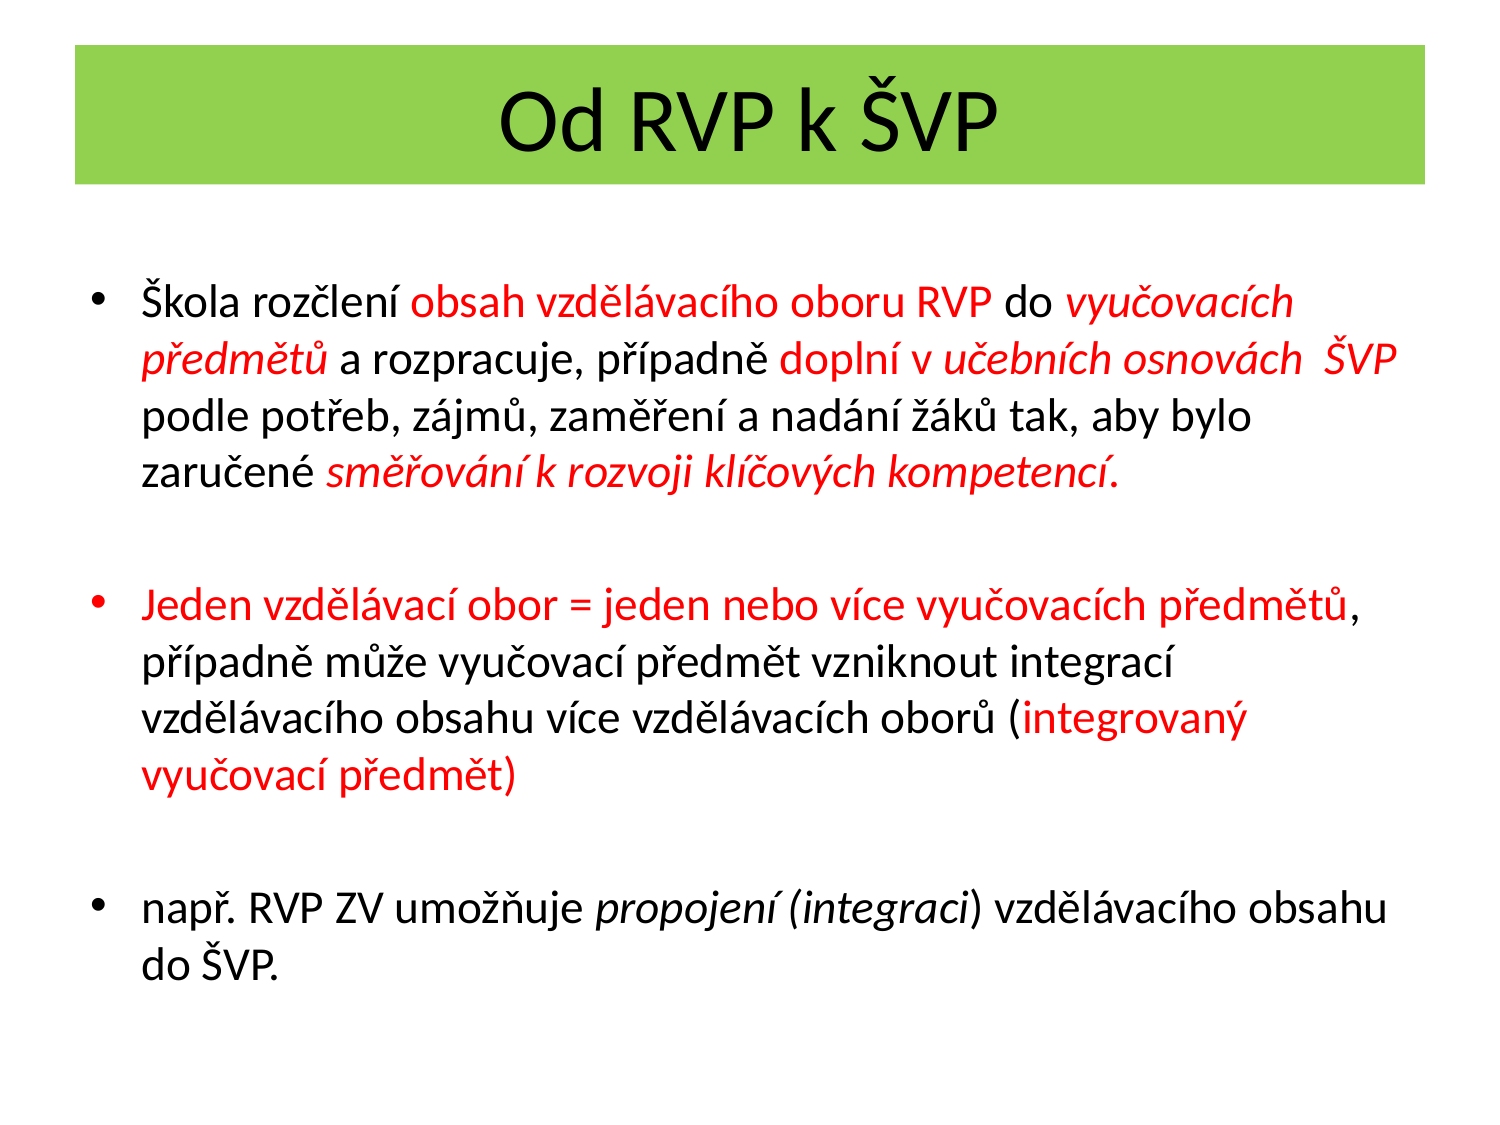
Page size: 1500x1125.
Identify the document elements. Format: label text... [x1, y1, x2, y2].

title Od RVP k ŠVP [75, 45, 1425, 185]
list Škola rozčlení obsah vzdělávacího oboru RVP do vyučovacích předmětů a rozpracuje, případně doplní v učebních osnovách ŠVP podle potřeb, zájmů, zaměření a nadání žáků tak, aby bylo zaručené směřování k rozvoji klíčových kompetencí. Jeden vzdělávací obor = jeden nebo více vyučovacích předmětů, případně může vyučovací předmět vzniknout integrací vzdělávacího obsahu více vzdělávacích oborů (integrovaný vyučovací předmět) např. RVP ZV umožňuje propojení (integraci) vzdělávacího obsahu do ŠVP. [75, 262, 1425, 1005]
